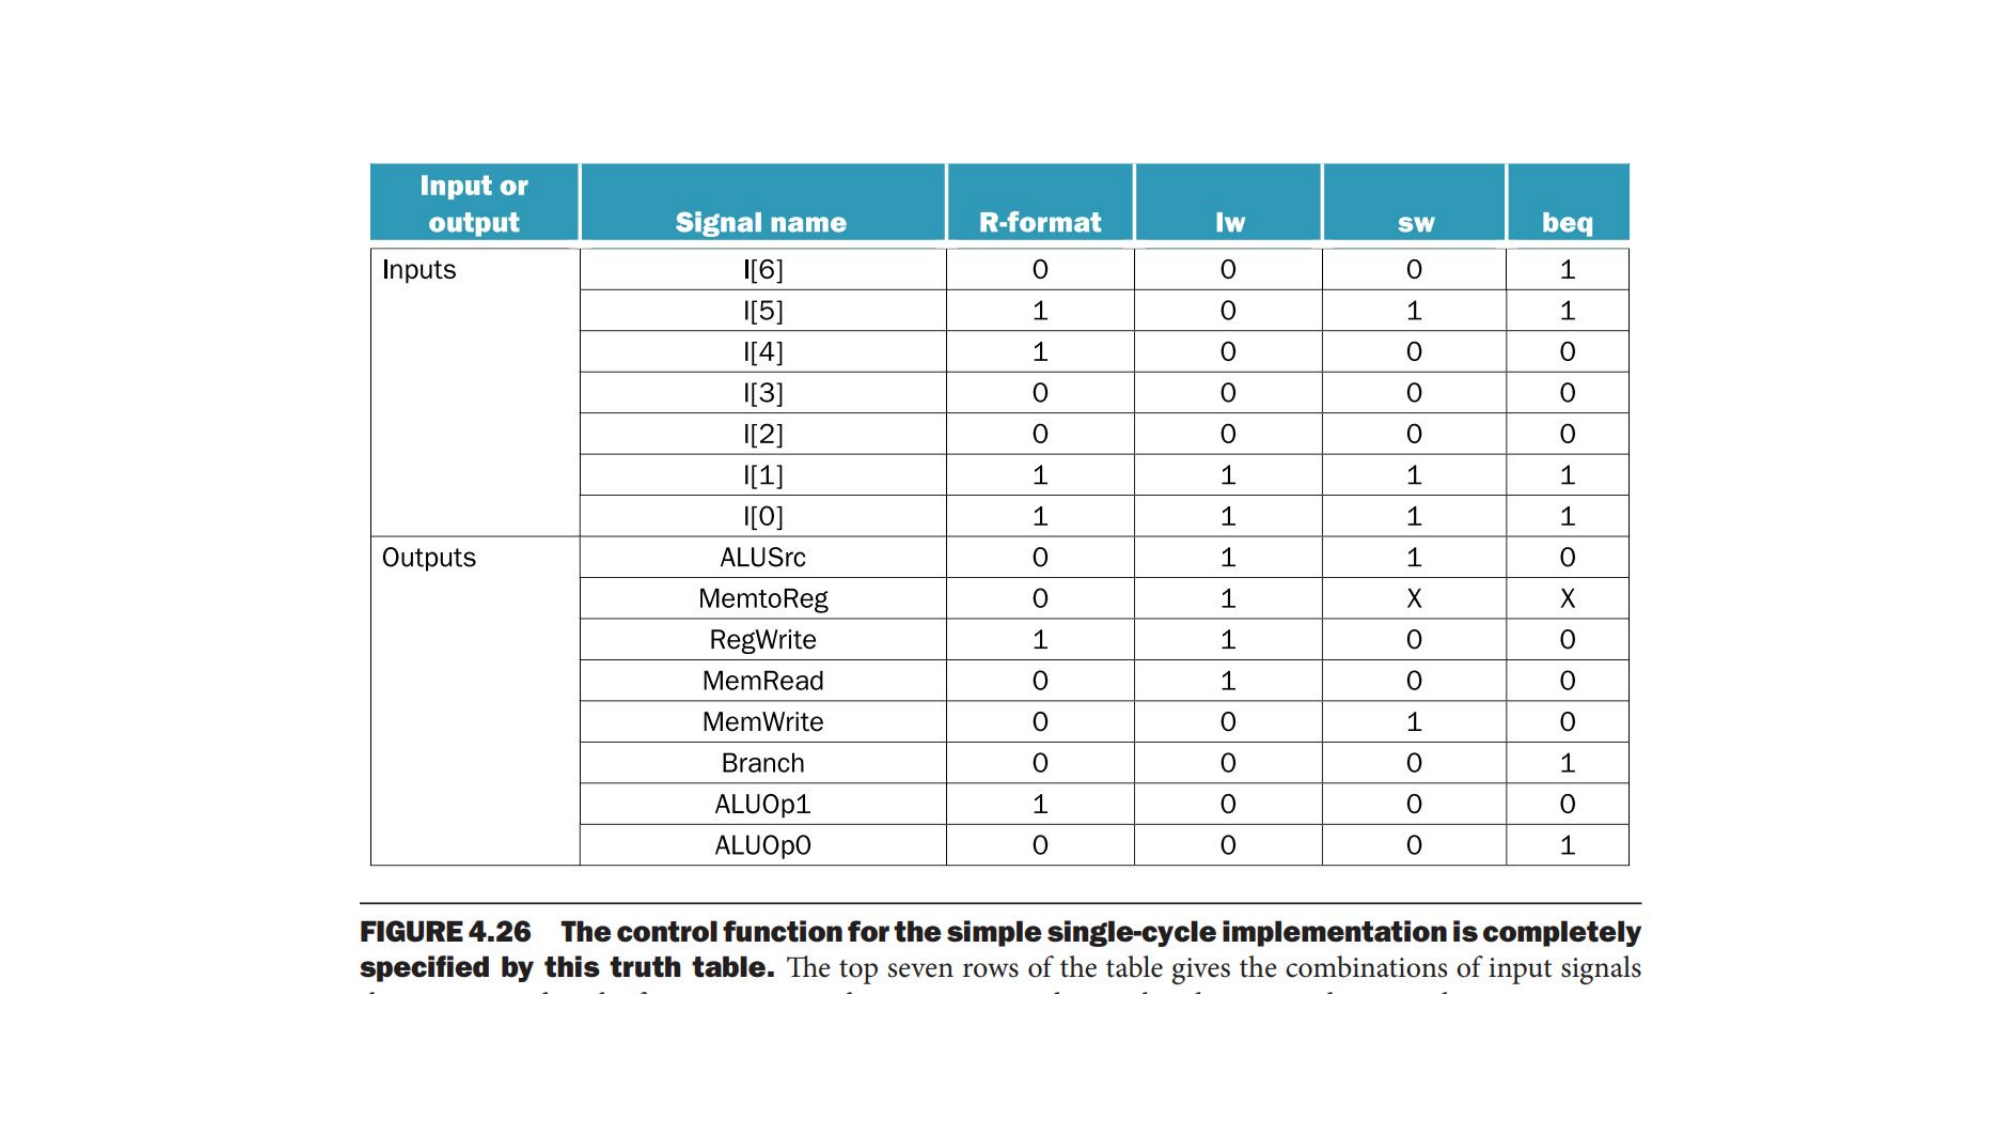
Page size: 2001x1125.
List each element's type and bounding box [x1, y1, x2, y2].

list [317, 145, 1683, 994]
